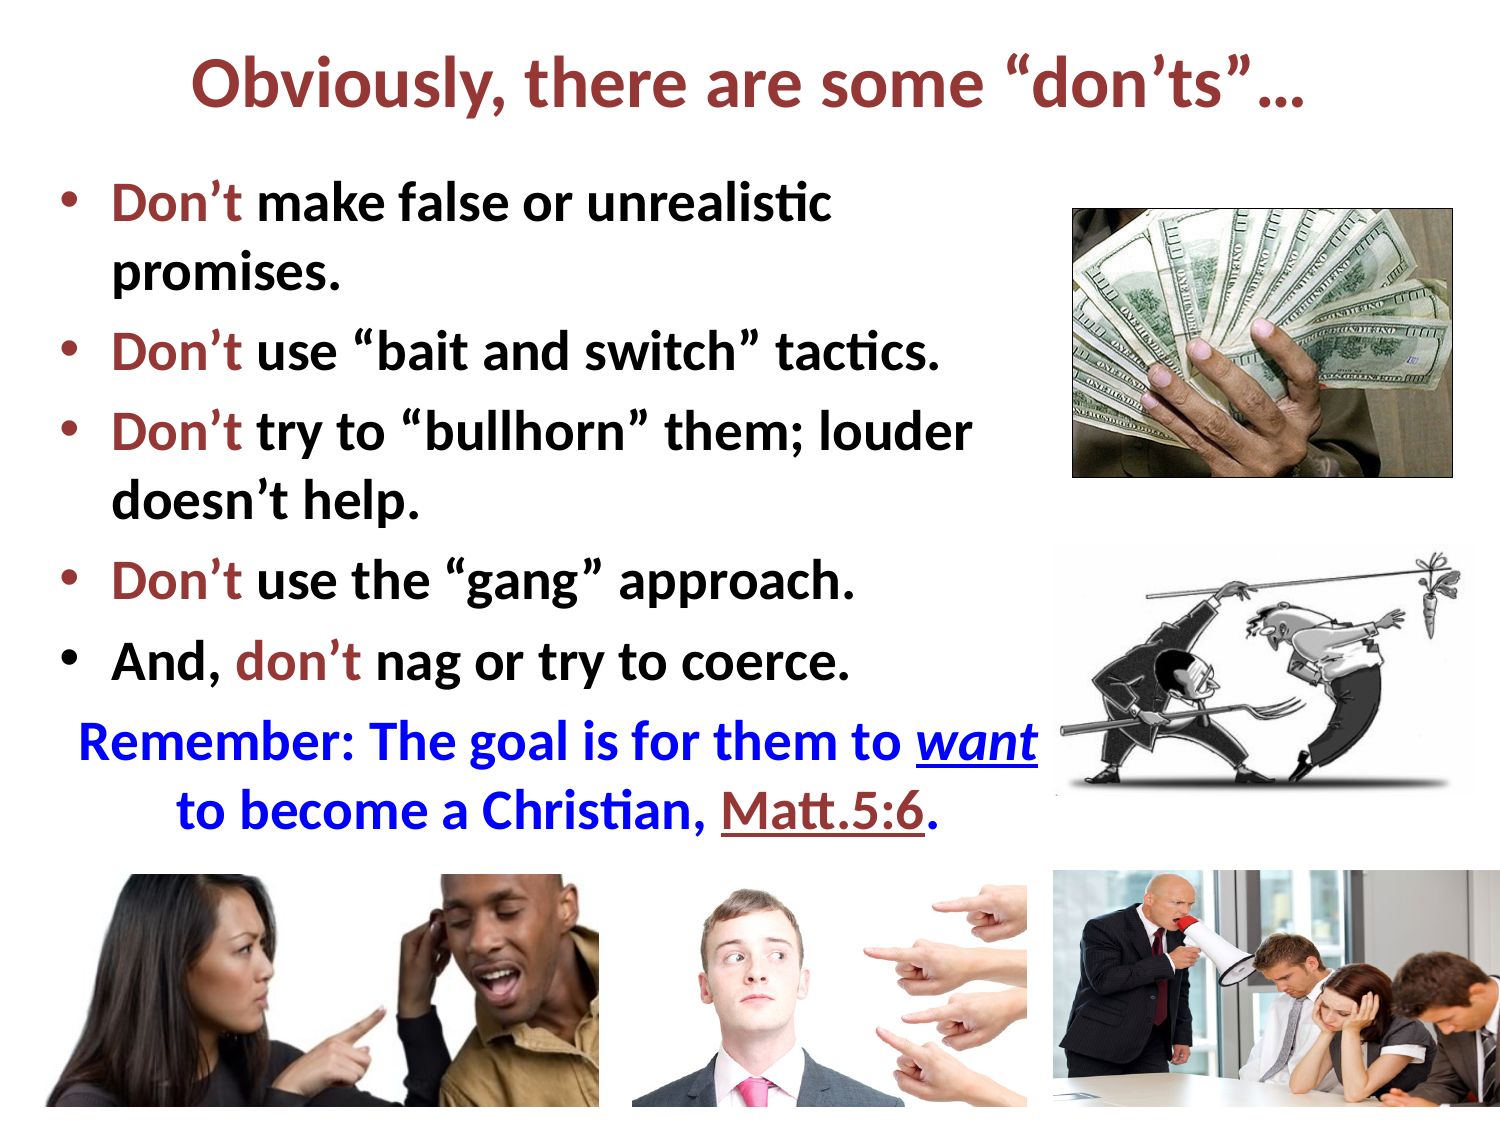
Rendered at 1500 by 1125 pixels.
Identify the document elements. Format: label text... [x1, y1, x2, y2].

picture [1072, 208, 1453, 478]
picture [632, 855, 1027, 1107]
picture [44, 874, 599, 1107]
picture [1053, 870, 1500, 1107]
title Obviously, there are some “don’ts”… [75, 0, 1425, 157]
list Don’t make false or unrealistic promises. Don’t use “bait and switch” tactics. Don’t try to “bullhorn” them; louder doesn’t help. Don’t use the “gang” approach. And, don’t nag or try to coerce. Remember: The goal is for them to want to become a Christian, Matt.5:6. [44, 156, 1073, 863]
picture [1053, 544, 1475, 797]
